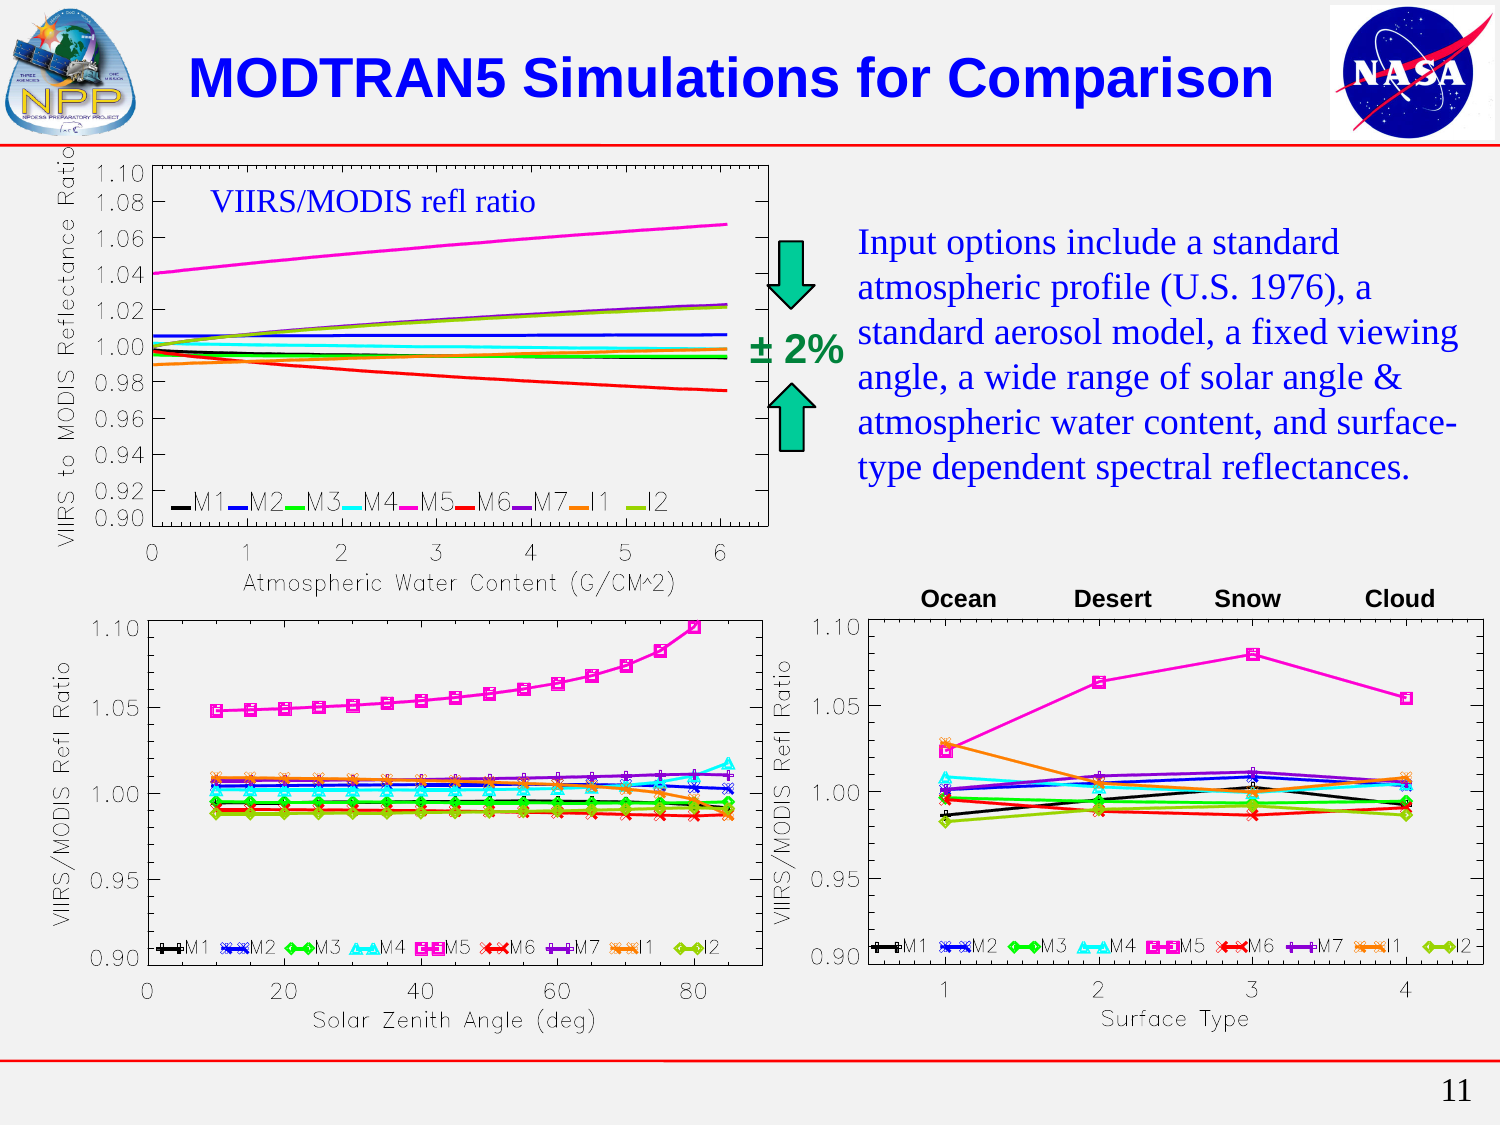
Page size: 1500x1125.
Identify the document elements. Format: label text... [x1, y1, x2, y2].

text_box ± 2% [814, 314, 842, 380]
text_box [0, 0, 1500, 75]
text_box MODTRAN5 Simulations for Comparison [168, 75, 1296, 160]
text_box Input options include a standard atmospheric profile (U.S. 1976), a standard aerosol model, a fixed viewing angle, a wide range of solar angle & atmospheric water content, and surface-type dependent spectral reflectances. [842, 209, 1500, 540]
picture [3, 75, 1500, 1055]
slide_number 11 [1174, 1060, 1488, 1124]
picture [1329, 5, 1496, 140]
